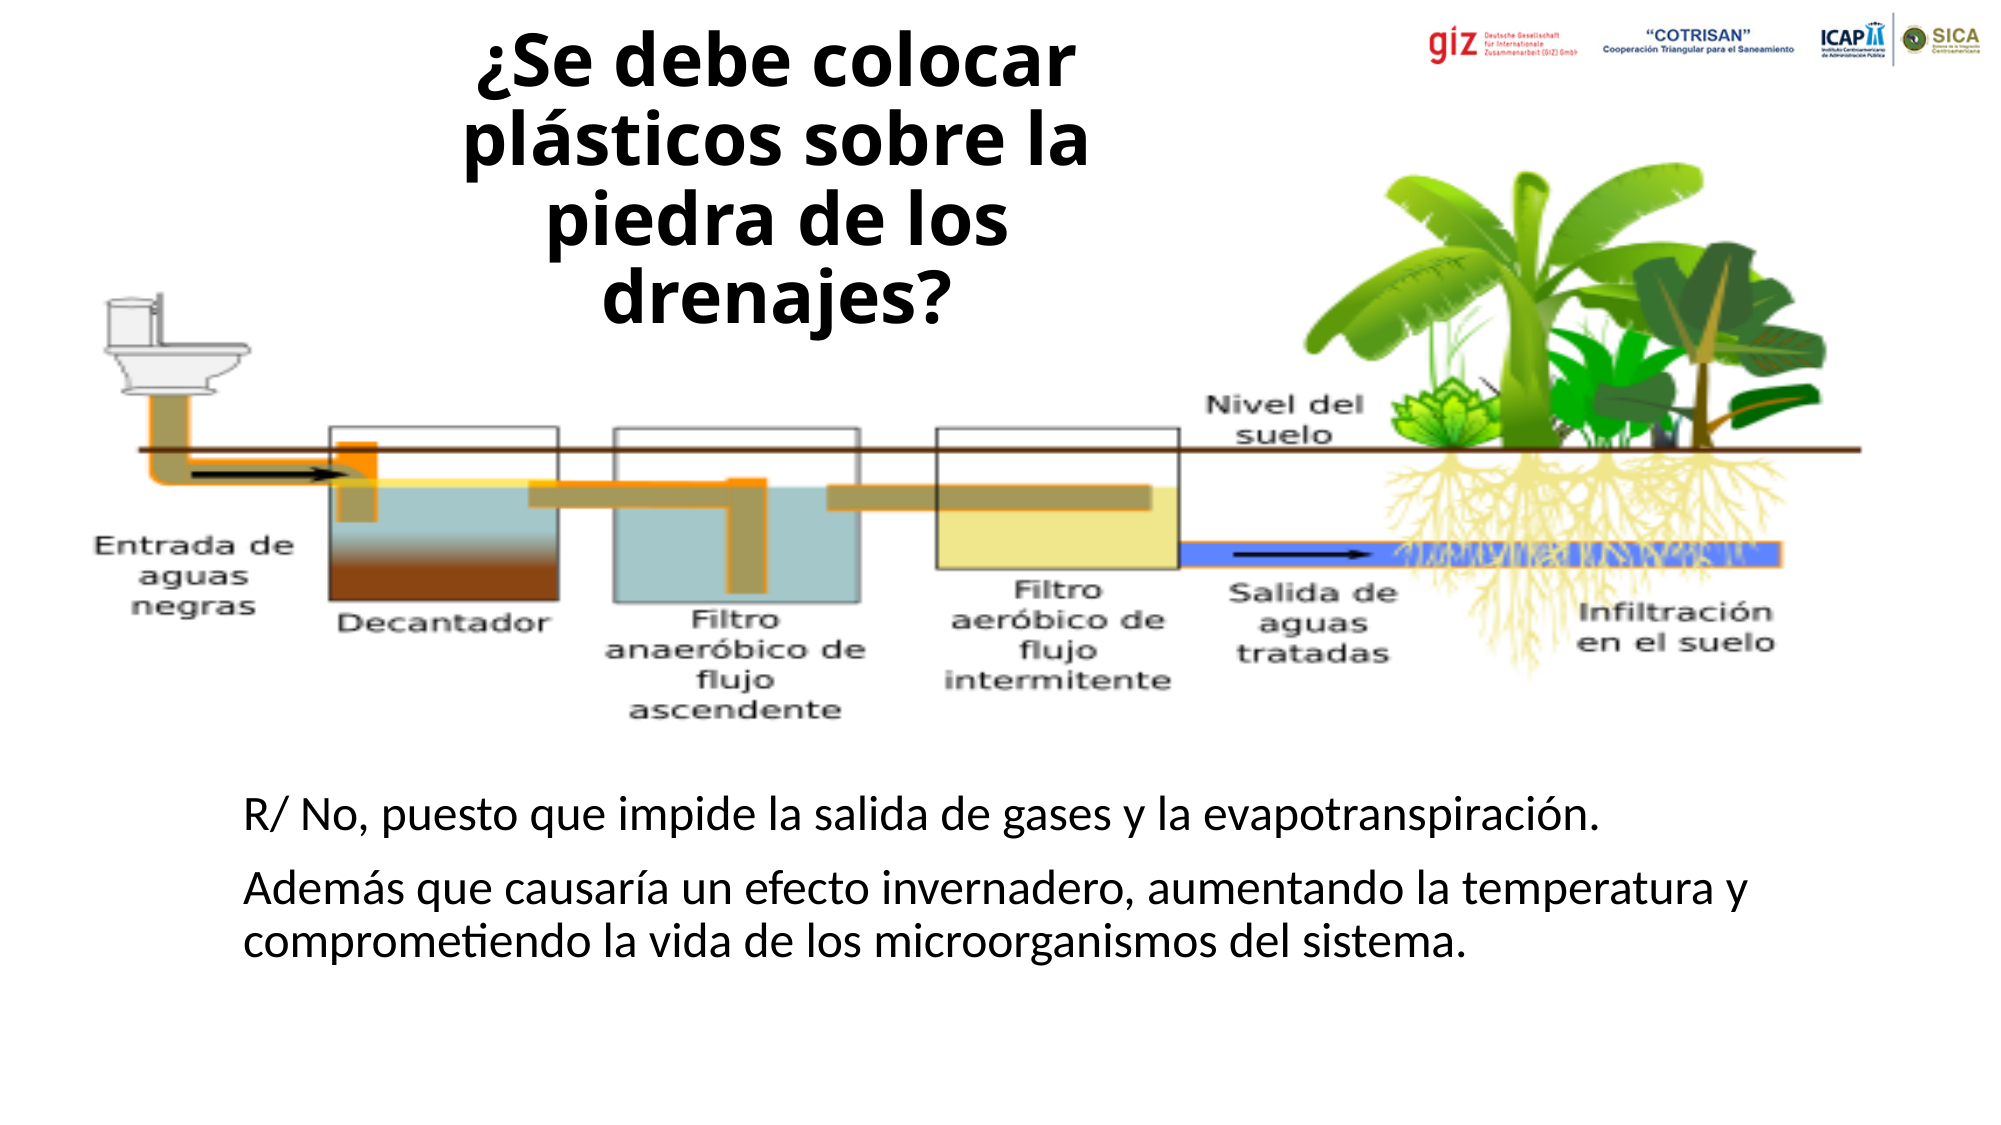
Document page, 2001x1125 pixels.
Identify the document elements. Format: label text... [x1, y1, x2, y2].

picture [77, 147, 1873, 733]
title ¿Se debe colocar plásticos sobre la piedra de los drenajes? [353, 14, 1201, 147]
picture [1421, 9, 2000, 67]
list R/ No, puesto que impide la salida de gases y la evapotranspiración. Además que causaría un efecto invernadero, aumentando la temperatura y comprometiendo la vida de los microorganismos del sistema. [228, 780, 1803, 977]
